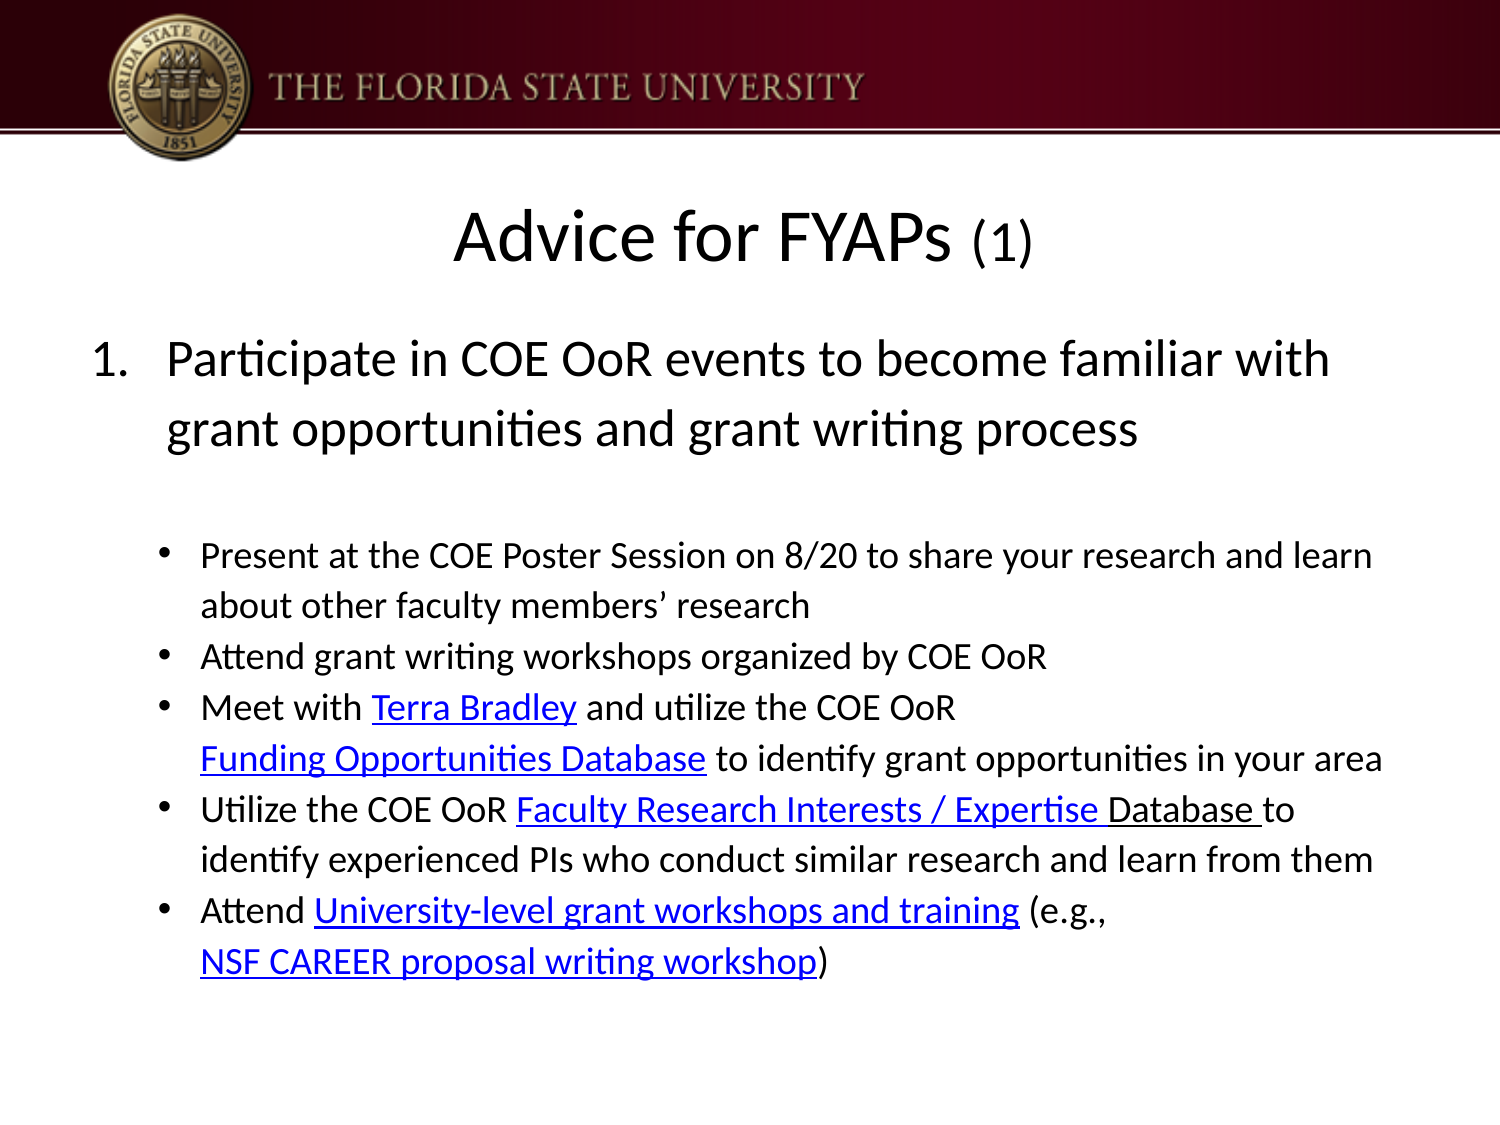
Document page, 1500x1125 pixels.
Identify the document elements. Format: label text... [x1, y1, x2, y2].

picture [0, 0, 1500, 173]
title Advice for FYAPs (1) [69, 182, 1420, 325]
list Participate in COE OoR events to become familiar with grant opportunities and grant writing process Present at the COE Poster Session on 8/20 to share your research and learn about other faculty members’ research Attend grant writing workshops organized by COE OoR Meet with Terra Bradley and utilize the COE OoR Funding Opportunities Database to identify grant opportunities in your area Utilize the COE OoR Faculty Research Interests / Expertise Database to identify experienced PIs who conduct similar research and learn from them Attend University-level grant workshops and training (e.g., NSF CAREER proposal writing workshop) [75, 310, 1425, 1005]
